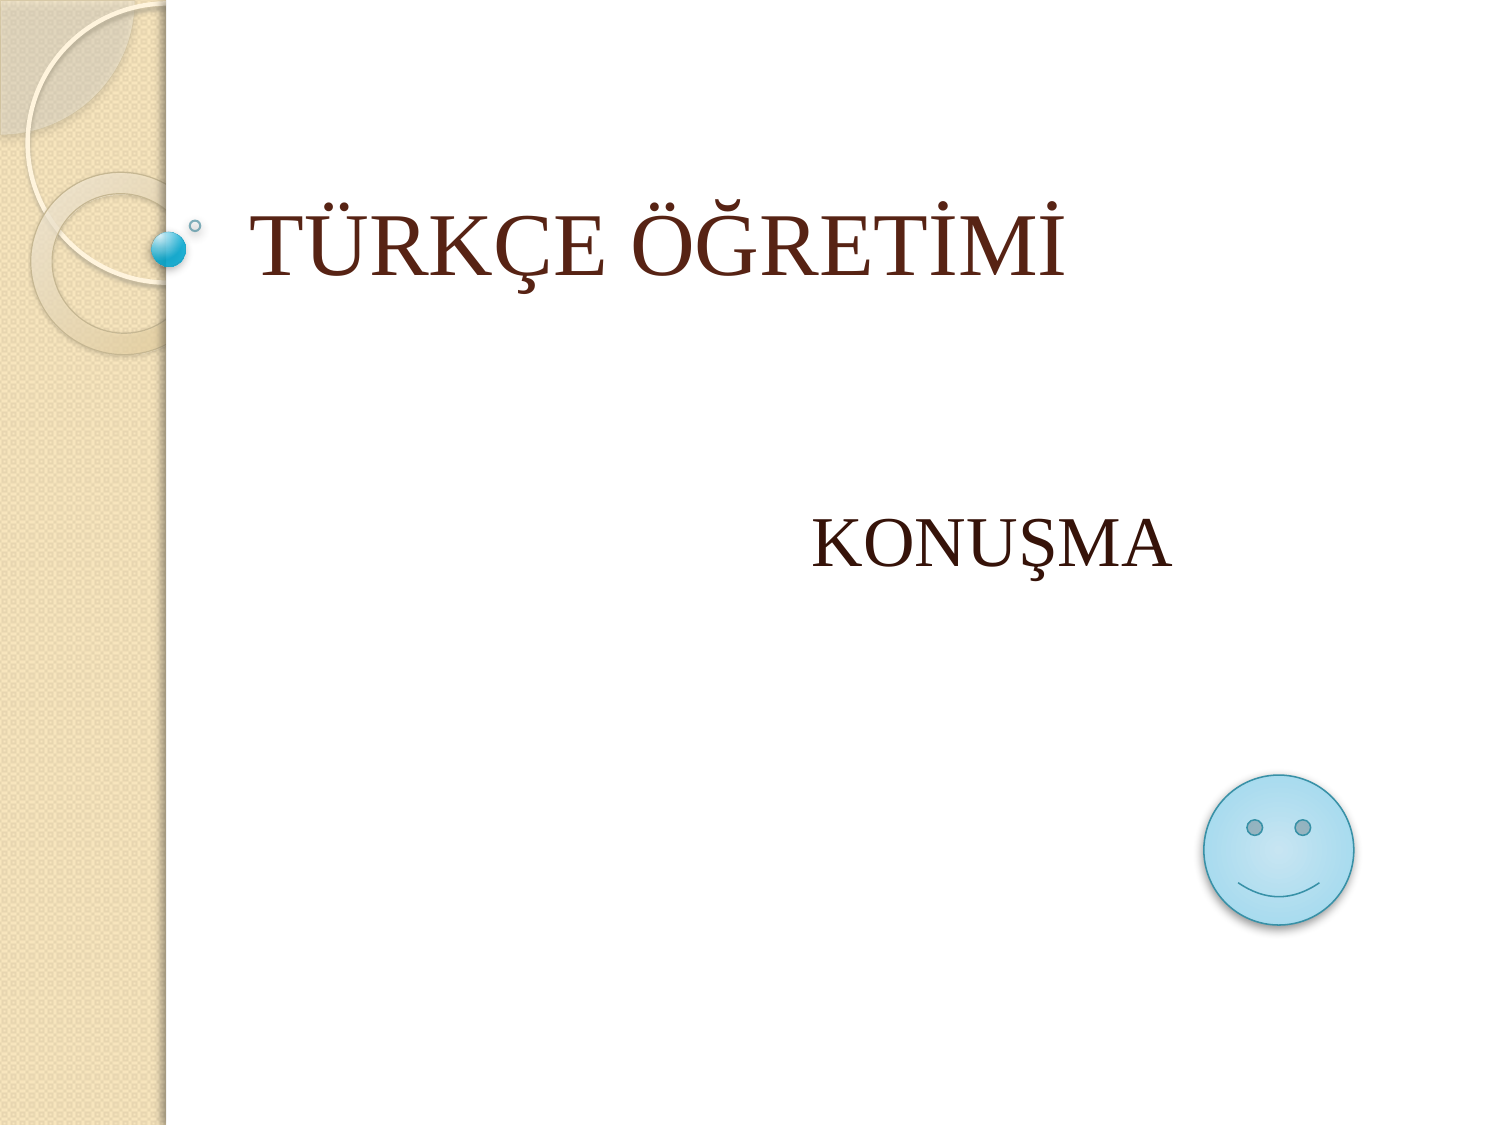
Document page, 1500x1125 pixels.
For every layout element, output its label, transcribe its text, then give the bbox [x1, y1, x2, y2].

subtitle KONUŞMA [234, 303, 1450, 591]
text_box [1203, 774, 1355, 926]
title TÜRKÇE ÖĞRETİMİ [234, 59, 1450, 301]
